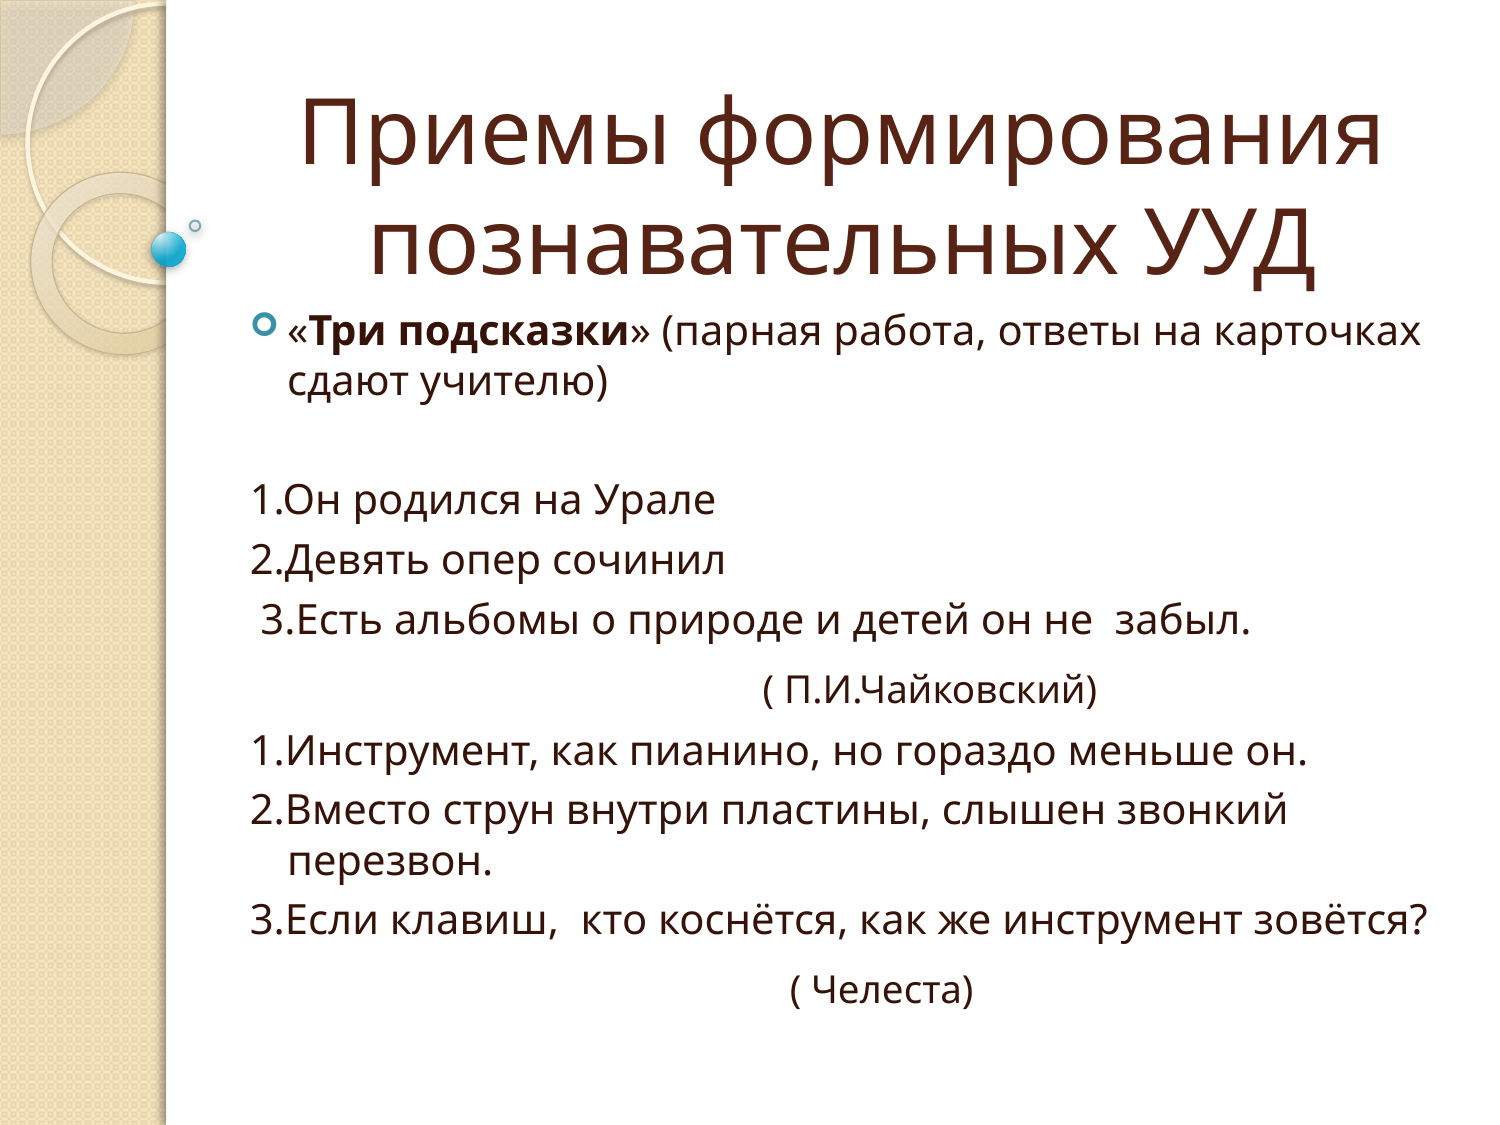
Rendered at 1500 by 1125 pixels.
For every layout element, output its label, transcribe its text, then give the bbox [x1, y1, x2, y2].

title Приемы формирования познавательных УУД [234, 59, 1450, 301]
subtitle «Три подсказки» (парная работа, ответы на карточках сдают учителю) 1.Он родился на Урале 2.Девять опер сочинил 3.Есть альбомы о природе и детей он не забыл. ( П.И.Чайковский) 1.Инструмент, как пианино, но гораздо меньше он. 2.Вместо струн внутри пластины, слышен звонкий перезвон. 3.Если клавиш, кто коснётся, как же инструмент зовётся? ( Челеста) [234, 303, 1450, 1075]
